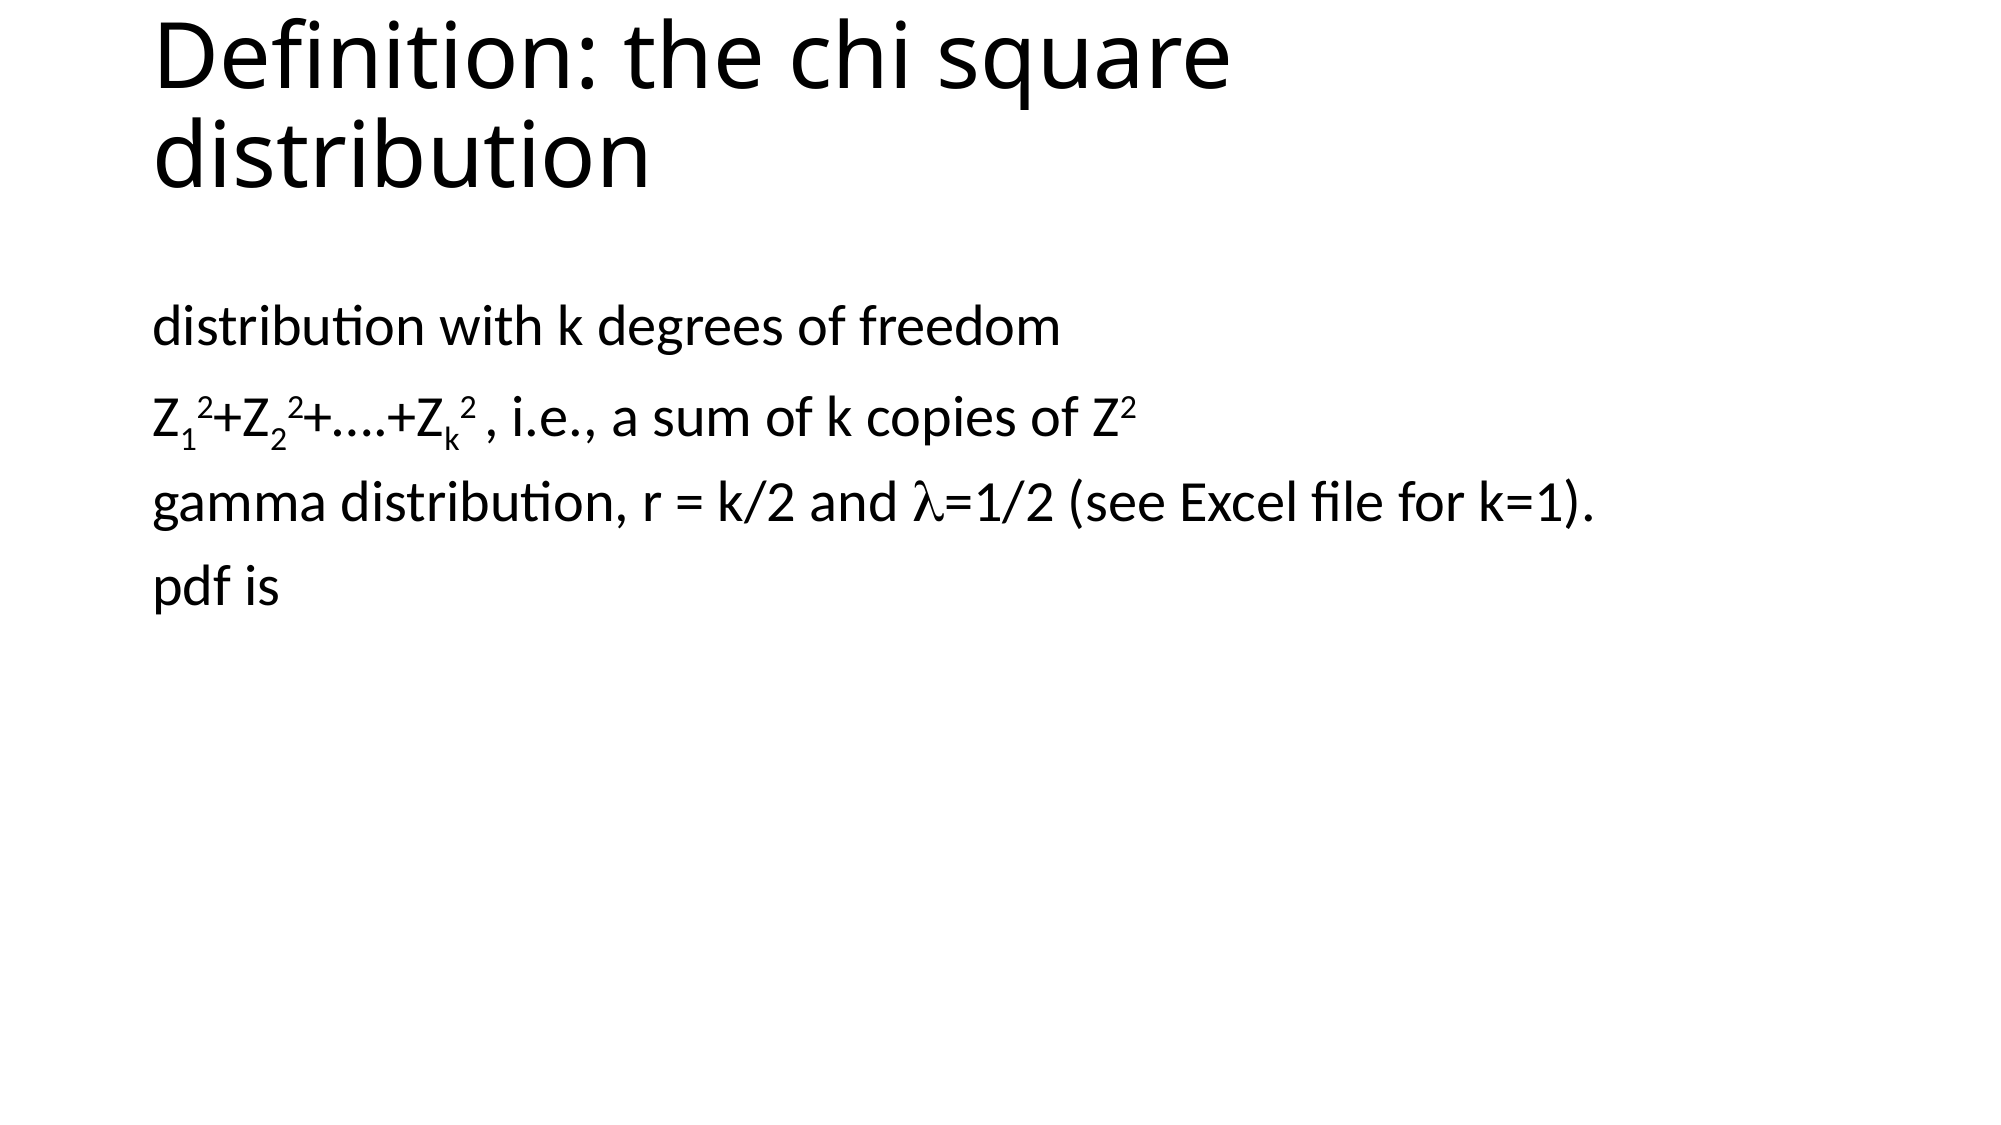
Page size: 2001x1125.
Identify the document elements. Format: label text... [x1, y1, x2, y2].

title Definition: the chi square distribution [137, 0, 1667, 218]
